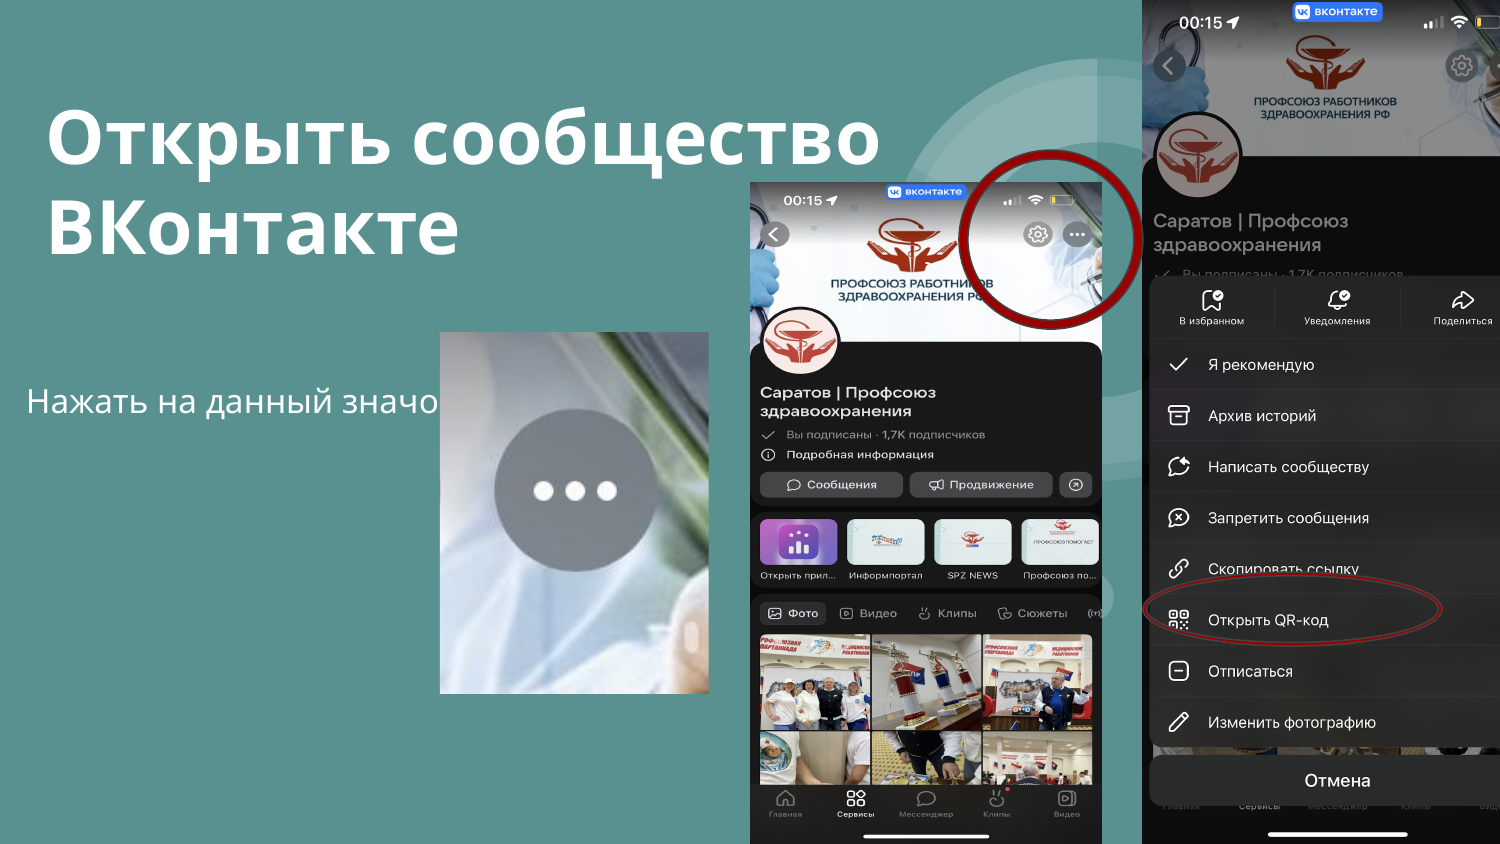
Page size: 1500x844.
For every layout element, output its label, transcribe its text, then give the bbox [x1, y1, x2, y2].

subtitle Нажать на данный значок [10, 364, 434, 479]
picture [749, 181, 1102, 844]
picture [439, 331, 709, 694]
text_box [982, 150, 1137, 312]
picture [1142, 0, 1500, 844]
title Открыть сообщество ВКонтакте [30, 29, 1019, 330]
